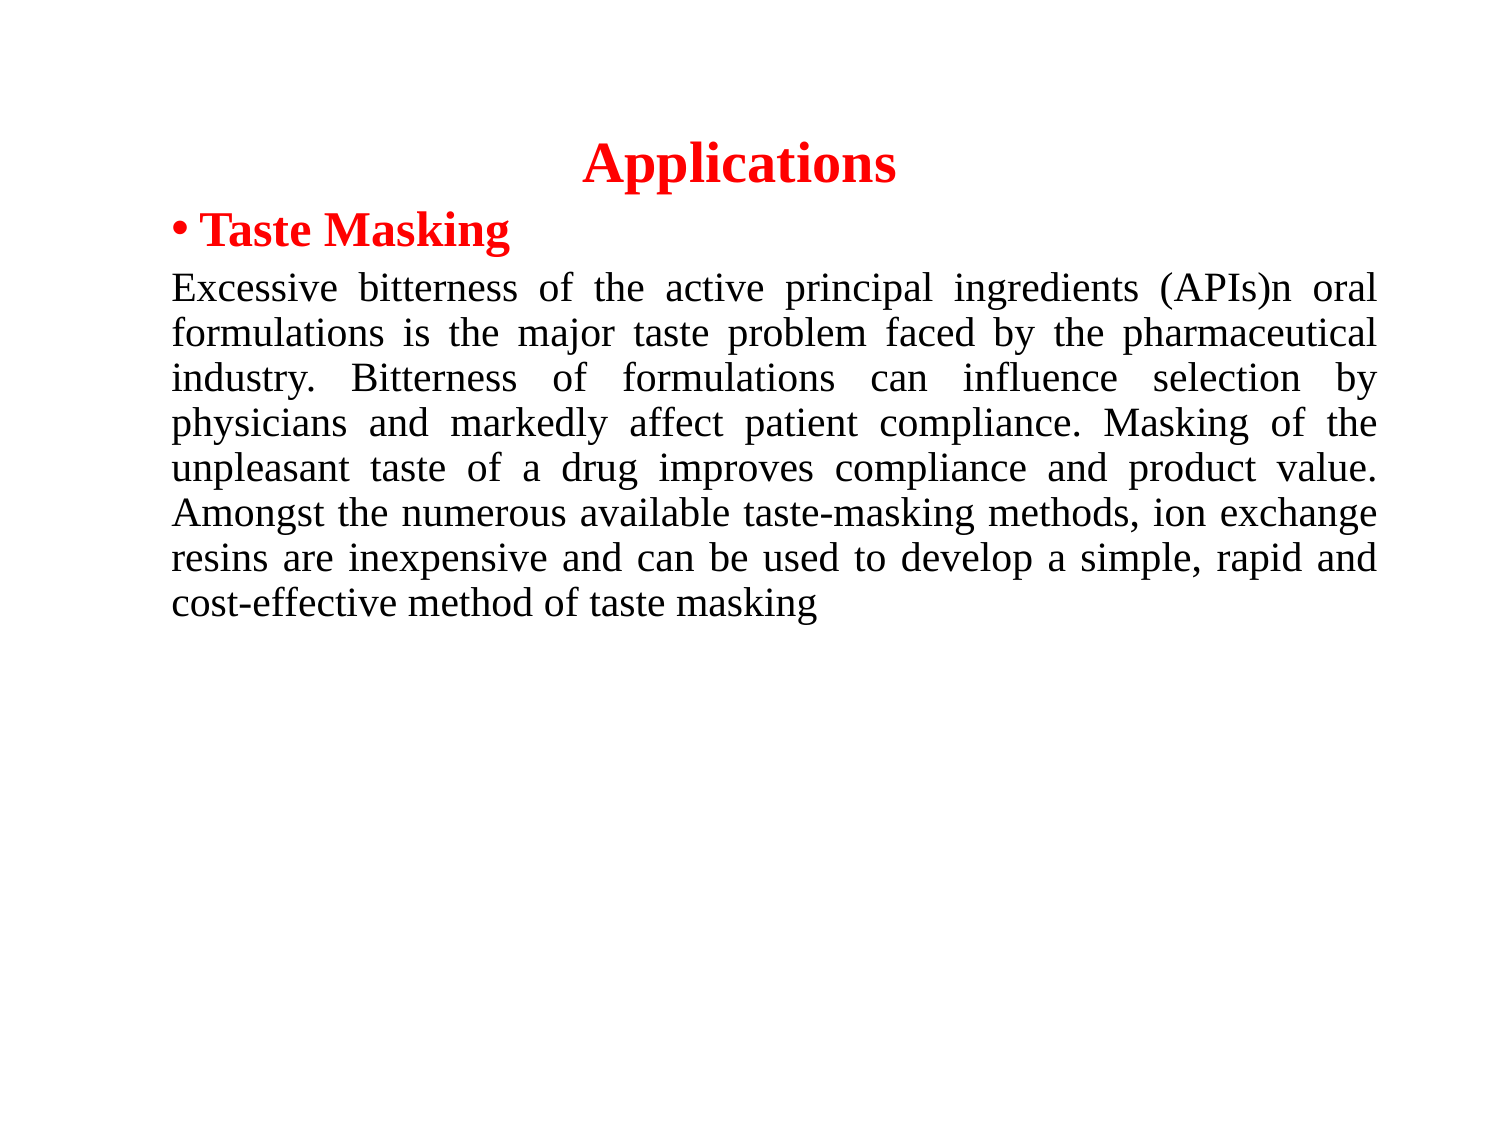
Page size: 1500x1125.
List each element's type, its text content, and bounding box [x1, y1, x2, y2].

list Applications Taste Masking Excessive bitterness of the active principal ingredients (APIs)n oral formulations is the major taste problem faced by the pharmaceutical industry. Bitterness of formulations can influence selection by physicians and markedly affect patient compliance. Masking of the unpleasant taste of a drug improves compliance and product value. Amongst the numerous available taste-masking methods, ion exchange resins are inexpensive and can be used to develop a simple, rapid and cost-effective method of taste masking [99, 125, 1394, 839]
